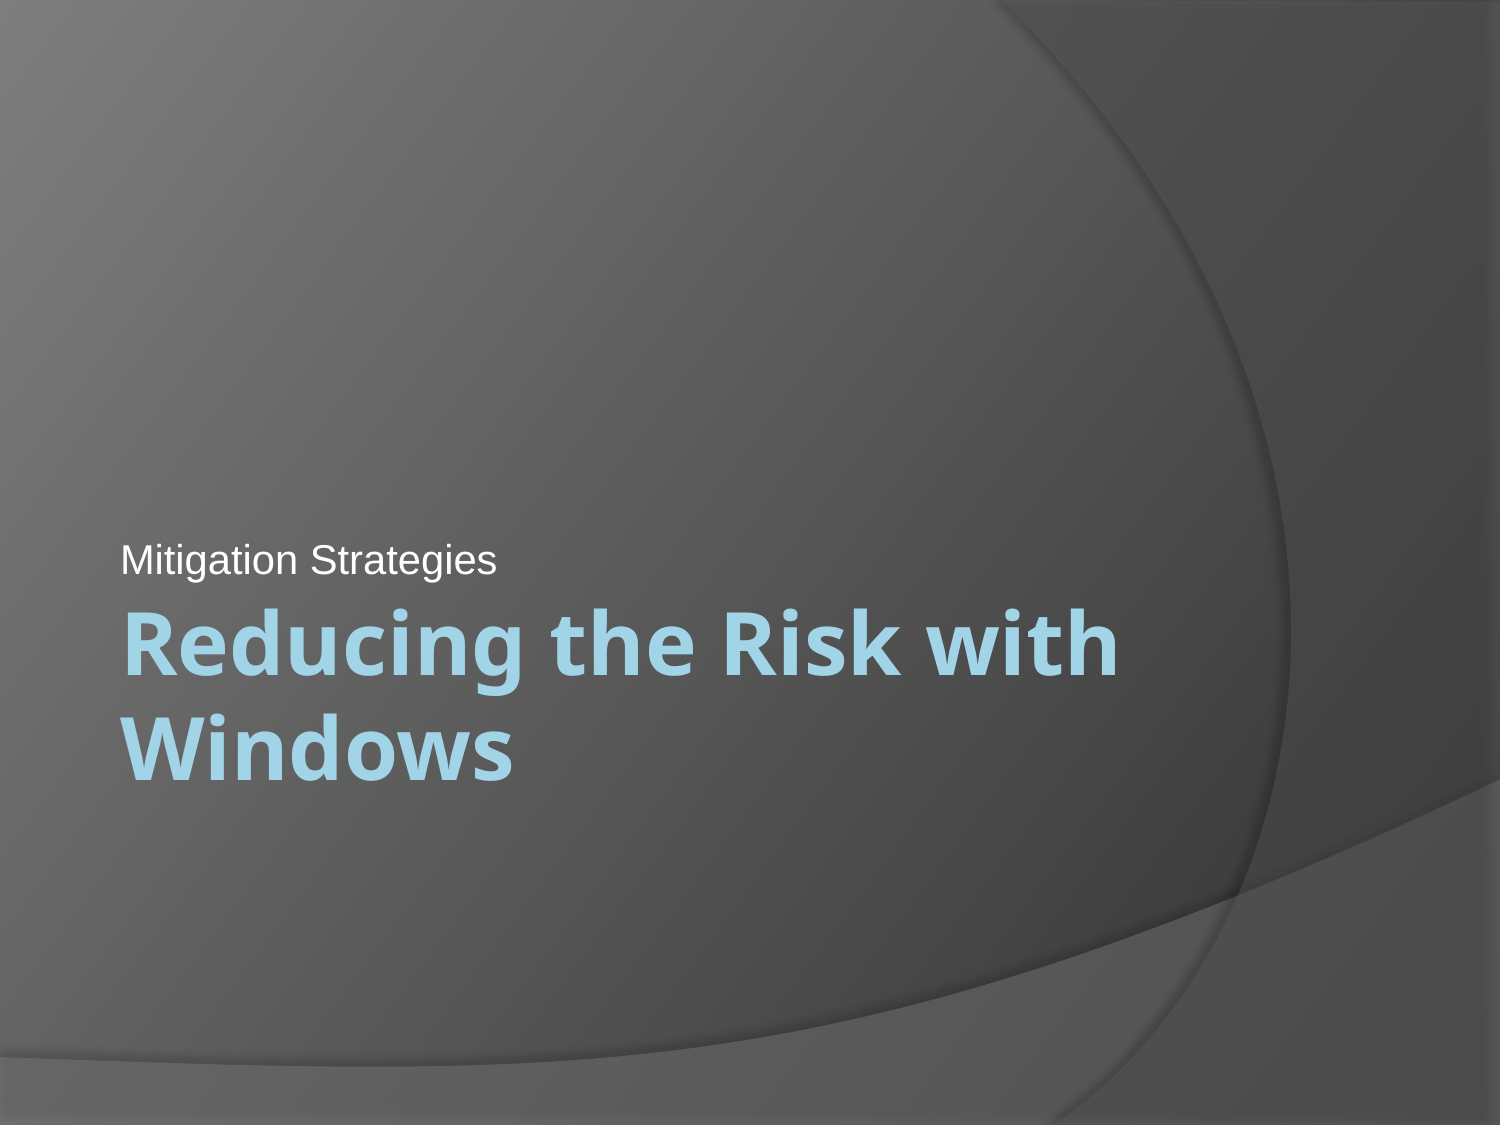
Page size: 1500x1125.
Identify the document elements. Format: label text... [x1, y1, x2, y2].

list Mitigation Strategies [112, 407, 1200, 583]
title Reducing the Risk with Windows [112, 587, 1200, 888]
